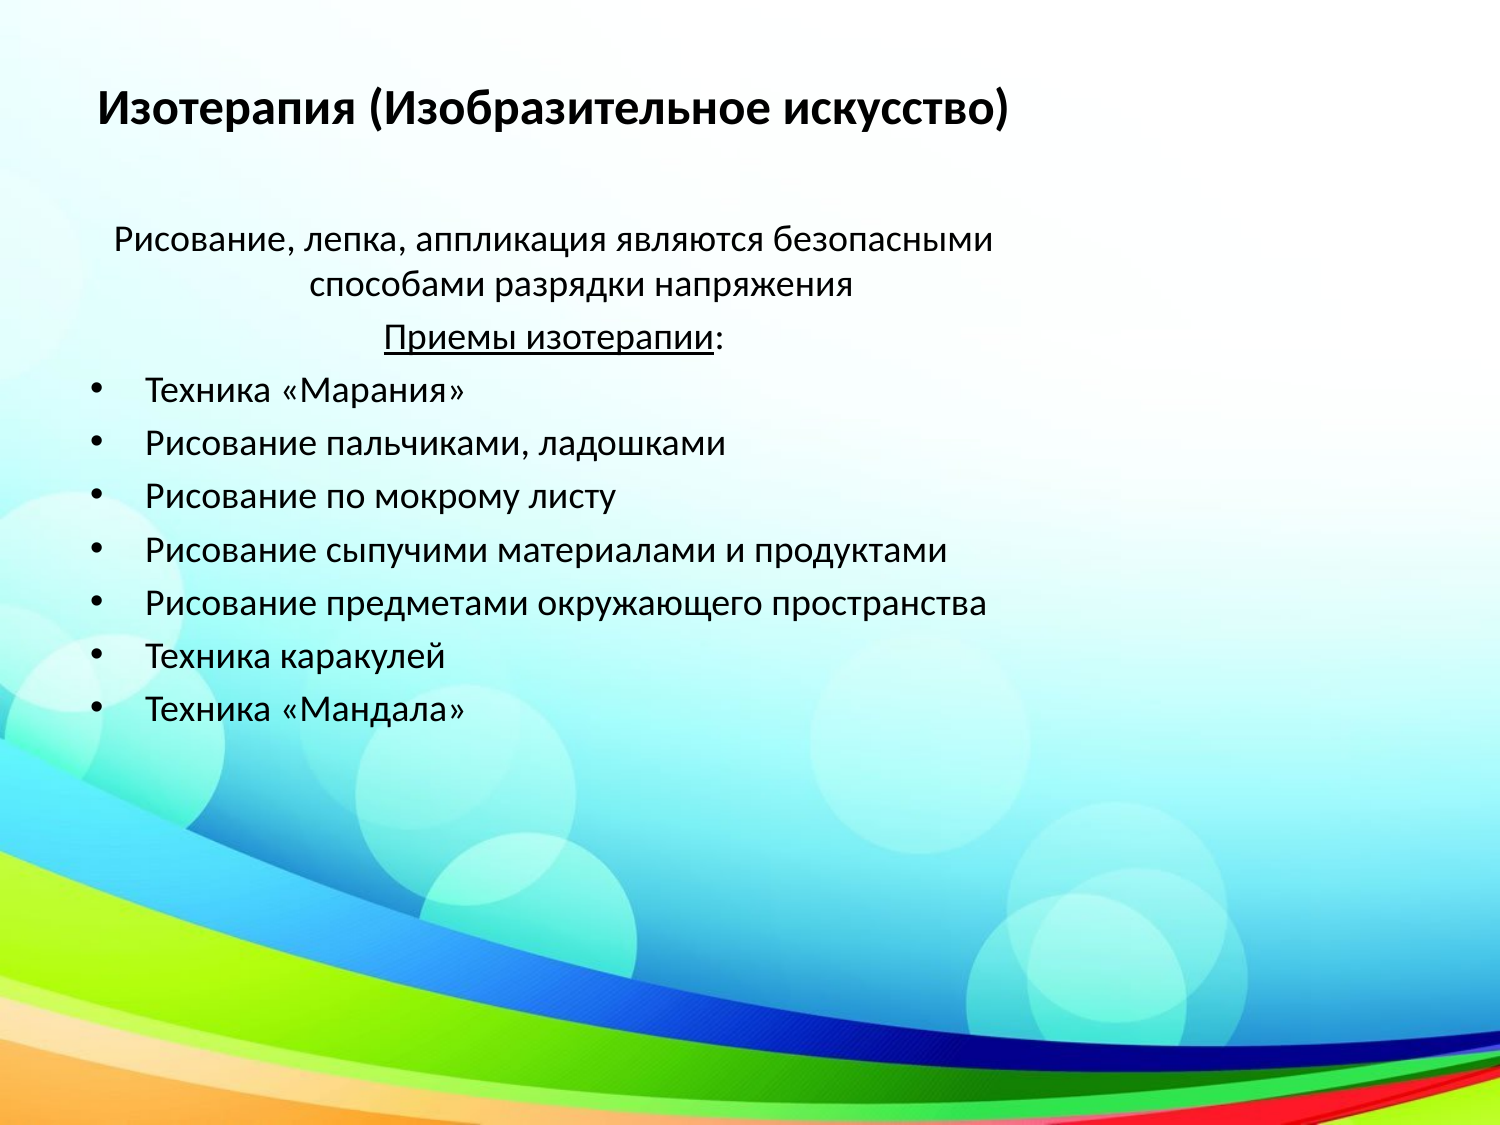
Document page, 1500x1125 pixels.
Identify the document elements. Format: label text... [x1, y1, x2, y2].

picture [0, 0, 1500, 1125]
list Изотерапия (Изобразительное искусство) Рисование, лепка, аппликация являются безопасными способами разрядки напряжения Приемы изотерапии: Техника «Марания» Рисование пальчиками, ладошками Рисование по мокрому листу Рисование сыпучими материалами и продуктами Рисование предметами окружающего пространства Техника каракулей Техника «Мандала» [75, 66, 1034, 752]
